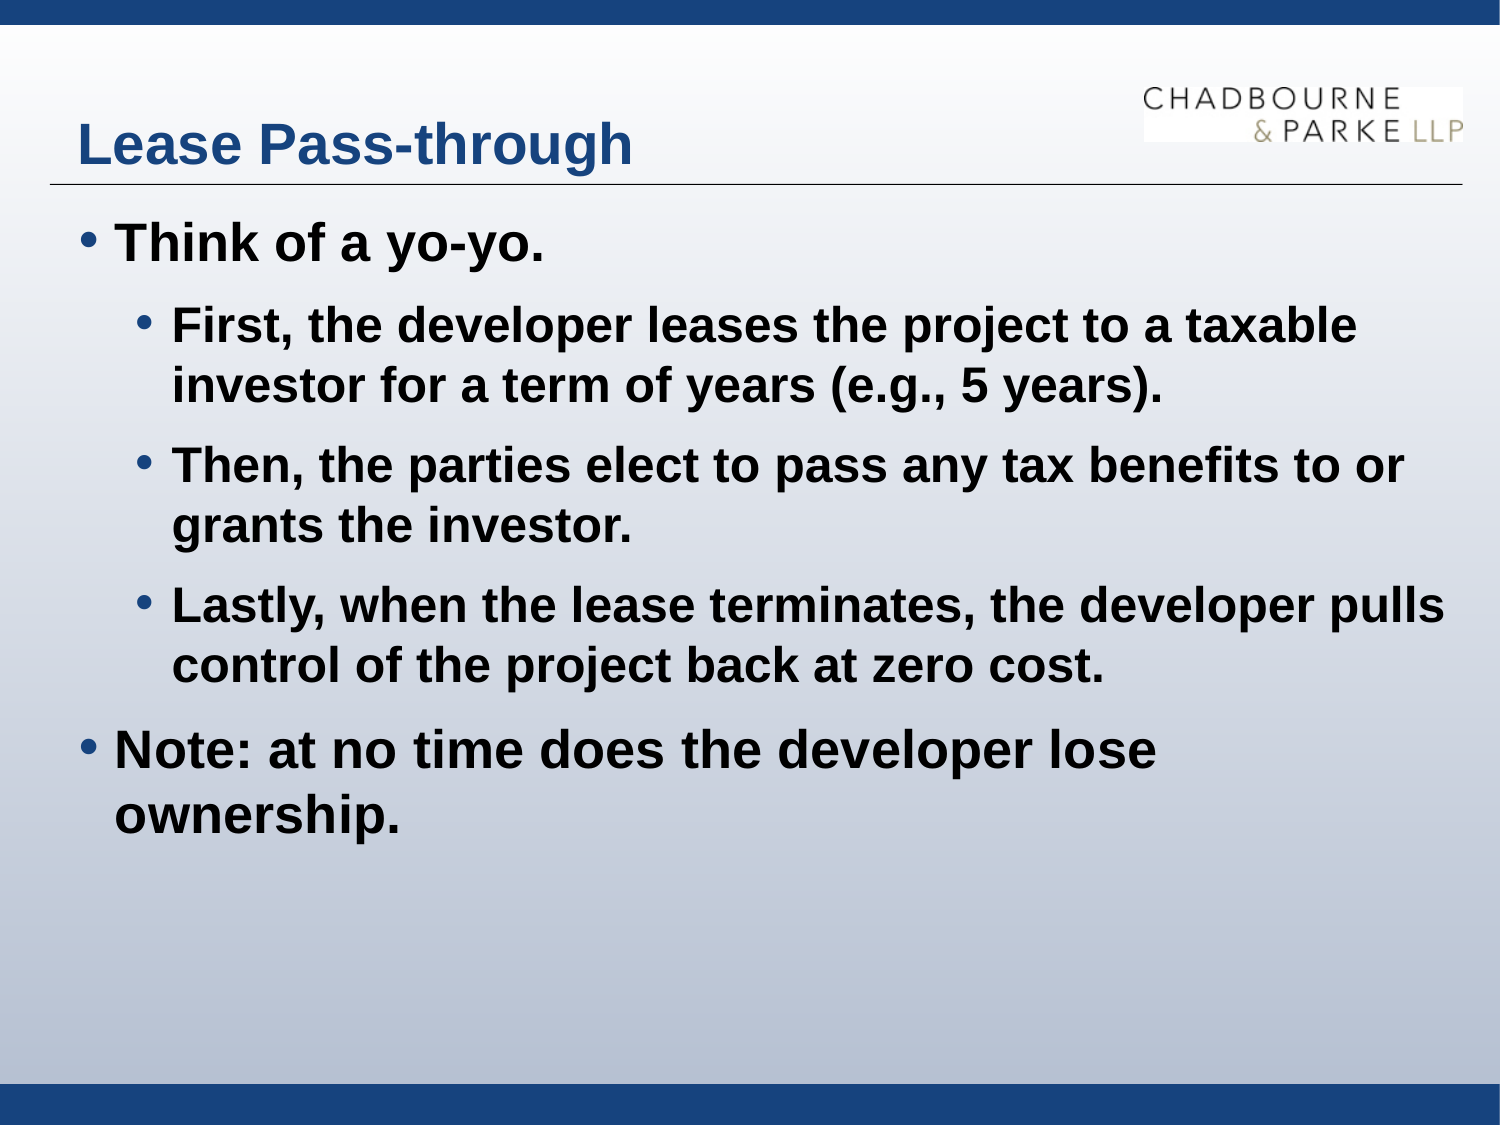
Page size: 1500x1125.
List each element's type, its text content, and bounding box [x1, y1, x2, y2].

list Think of a yo-yo. First, the developer leases the project to a taxable investor for a term of years (e.g., 5 years). Then, the parties elect to pass any tax benefits to or grants the investor. Lastly, when the lease terminates, the developer pulls control of the project back at zero cost. Note: at no time does the developer lose ownership. [62, 200, 1466, 1063]
picture [1144, 87, 1463, 142]
title Lease Pass-through [62, 24, 1125, 185]
